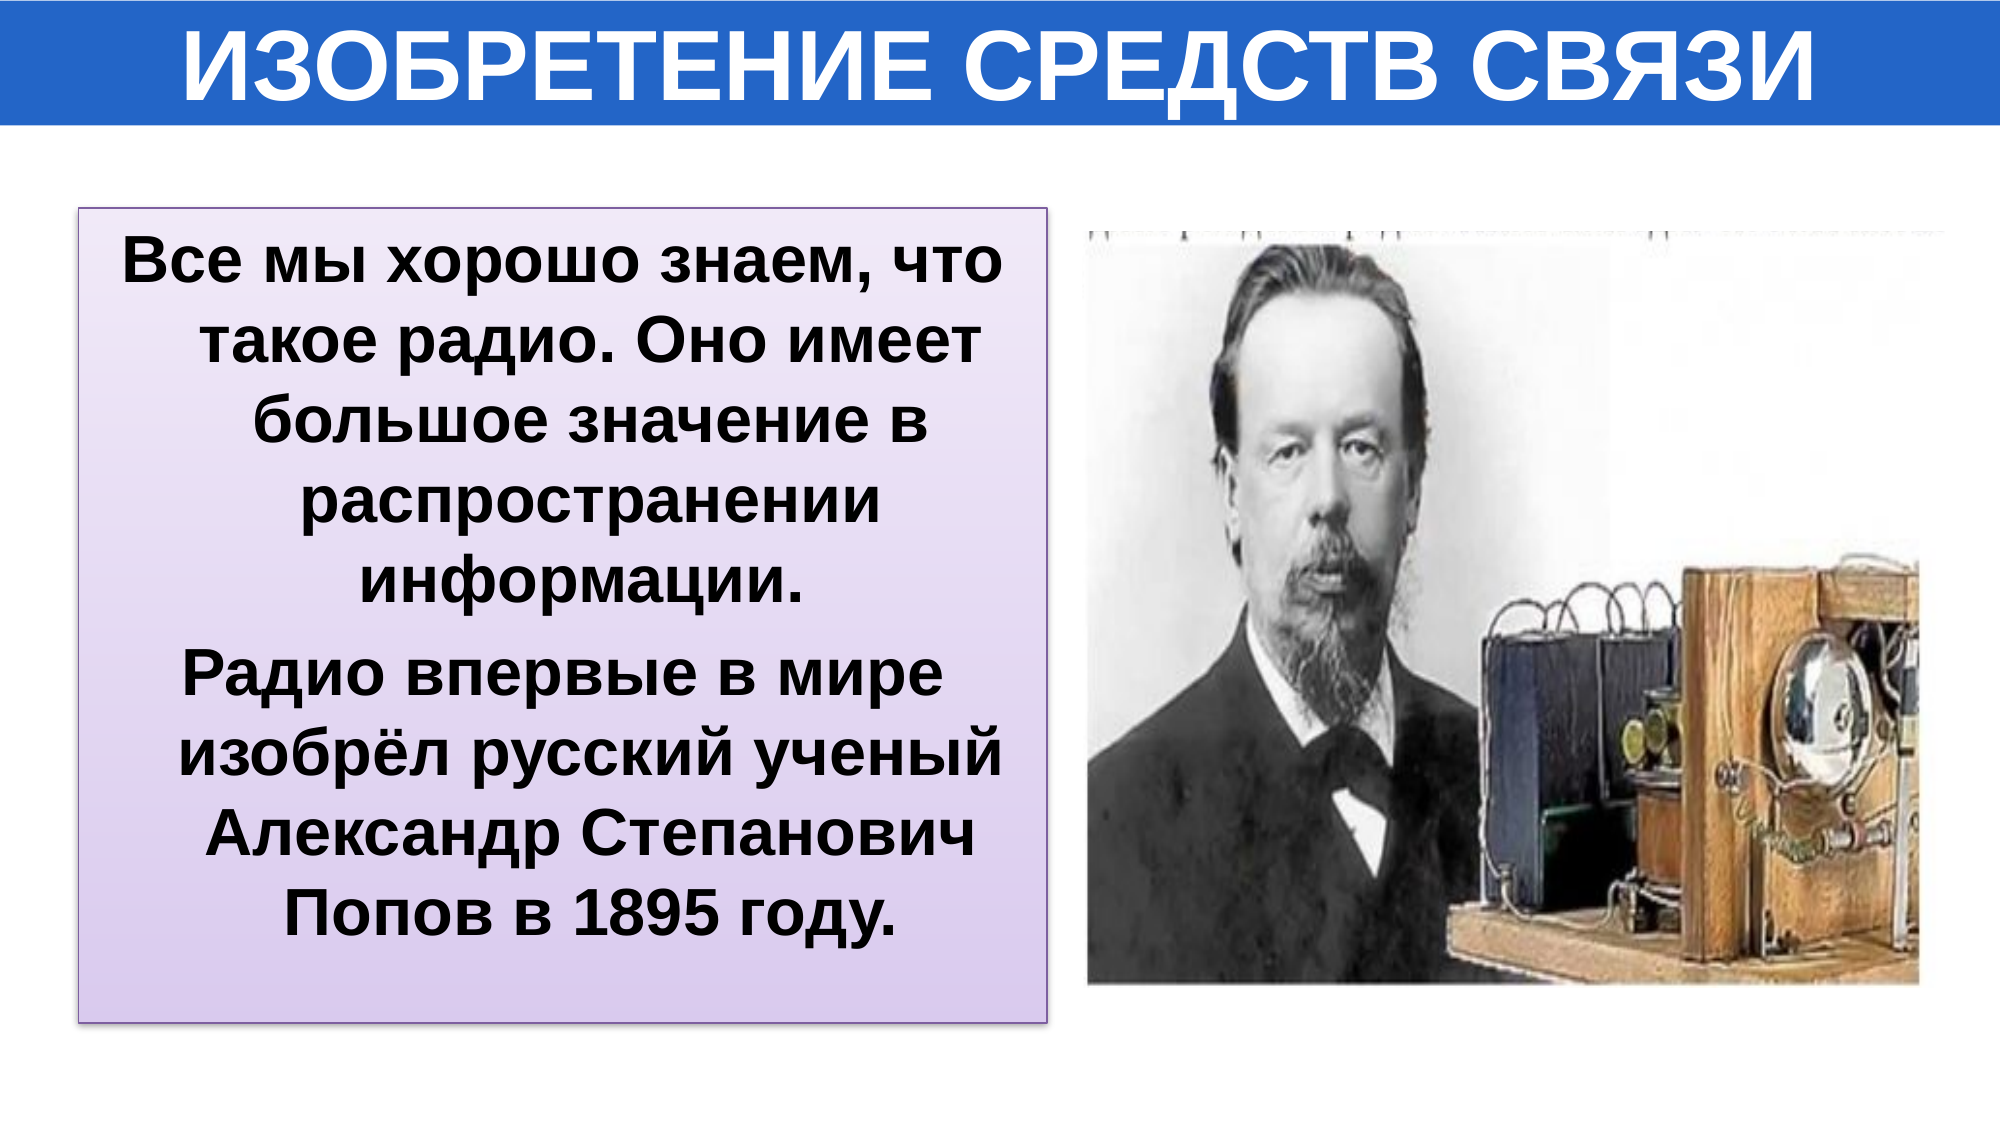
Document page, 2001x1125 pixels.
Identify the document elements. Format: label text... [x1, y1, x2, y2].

picture [1082, 231, 1946, 988]
text_box ИЗОБРЕТЕНИЕ СРЕДСТВ СВЯЗИ [0, 0, 2000, 126]
list Все мы хорошо знаем, что такое радио. Оно имеет большое значение в распространении информации. Радио впервые в мире изобрёл русский ученый Александр Степанович Попов в 1895 году. [78, 207, 1048, 1024]
